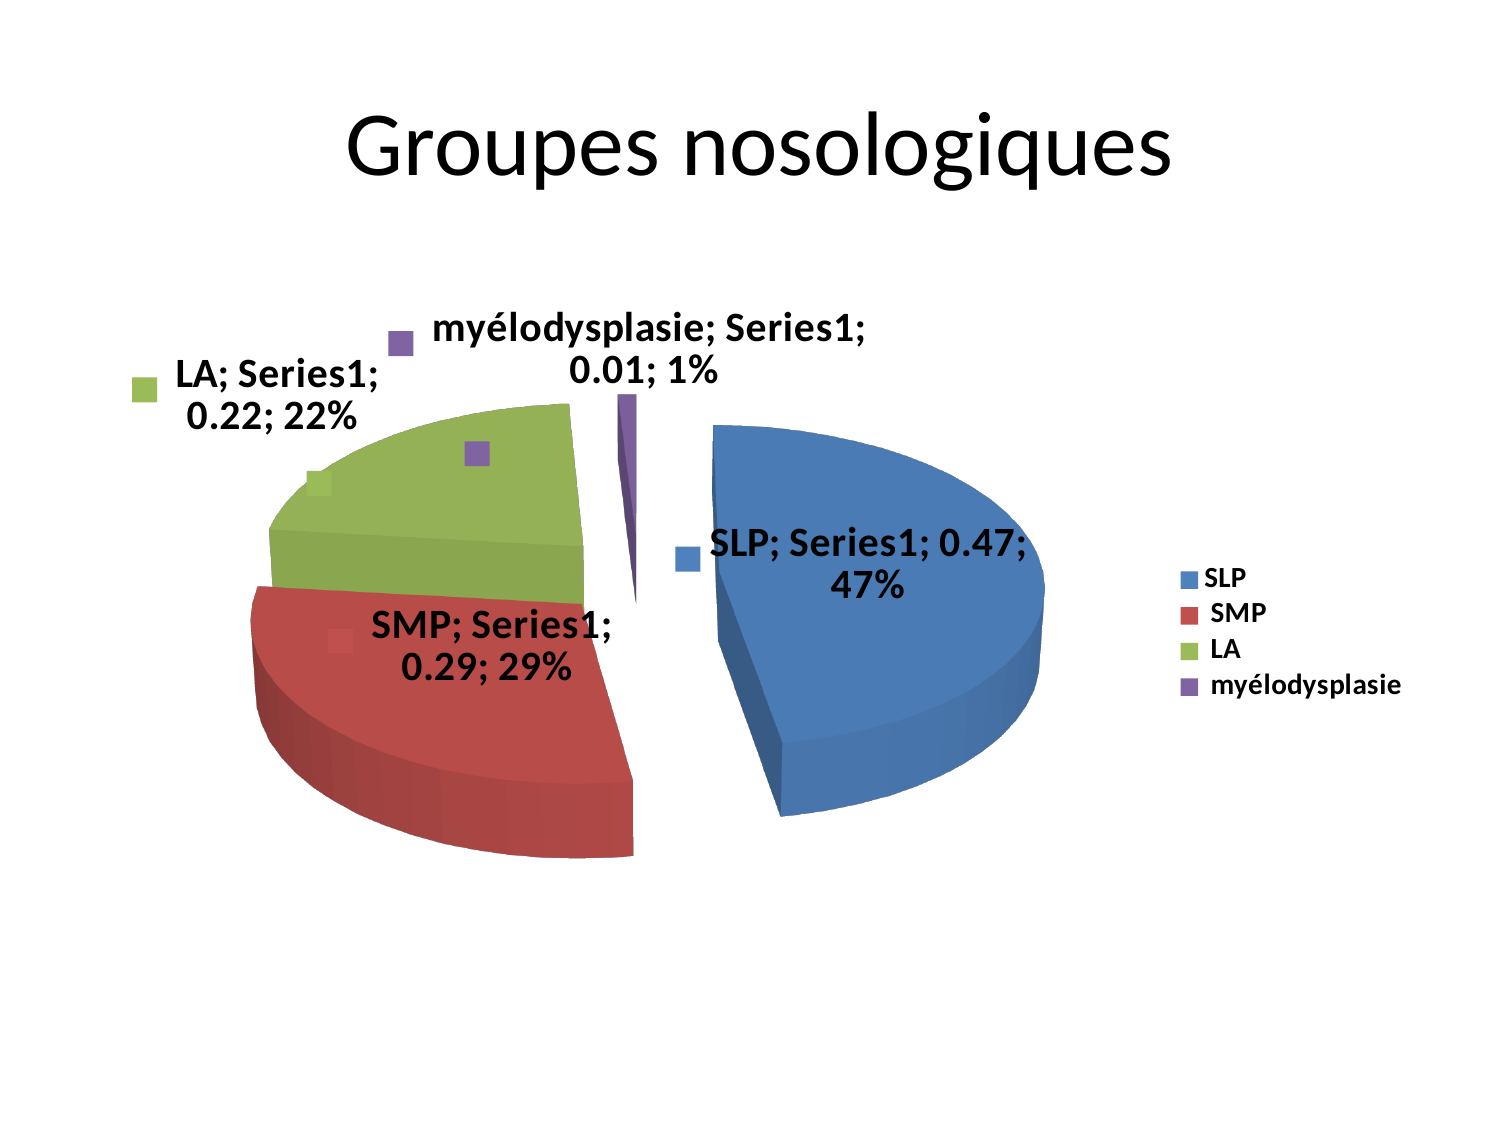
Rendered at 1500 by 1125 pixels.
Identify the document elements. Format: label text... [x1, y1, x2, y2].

chart [74, 262, 1426, 1006]
title Groupes nosologiques [75, 45, 1425, 233]
